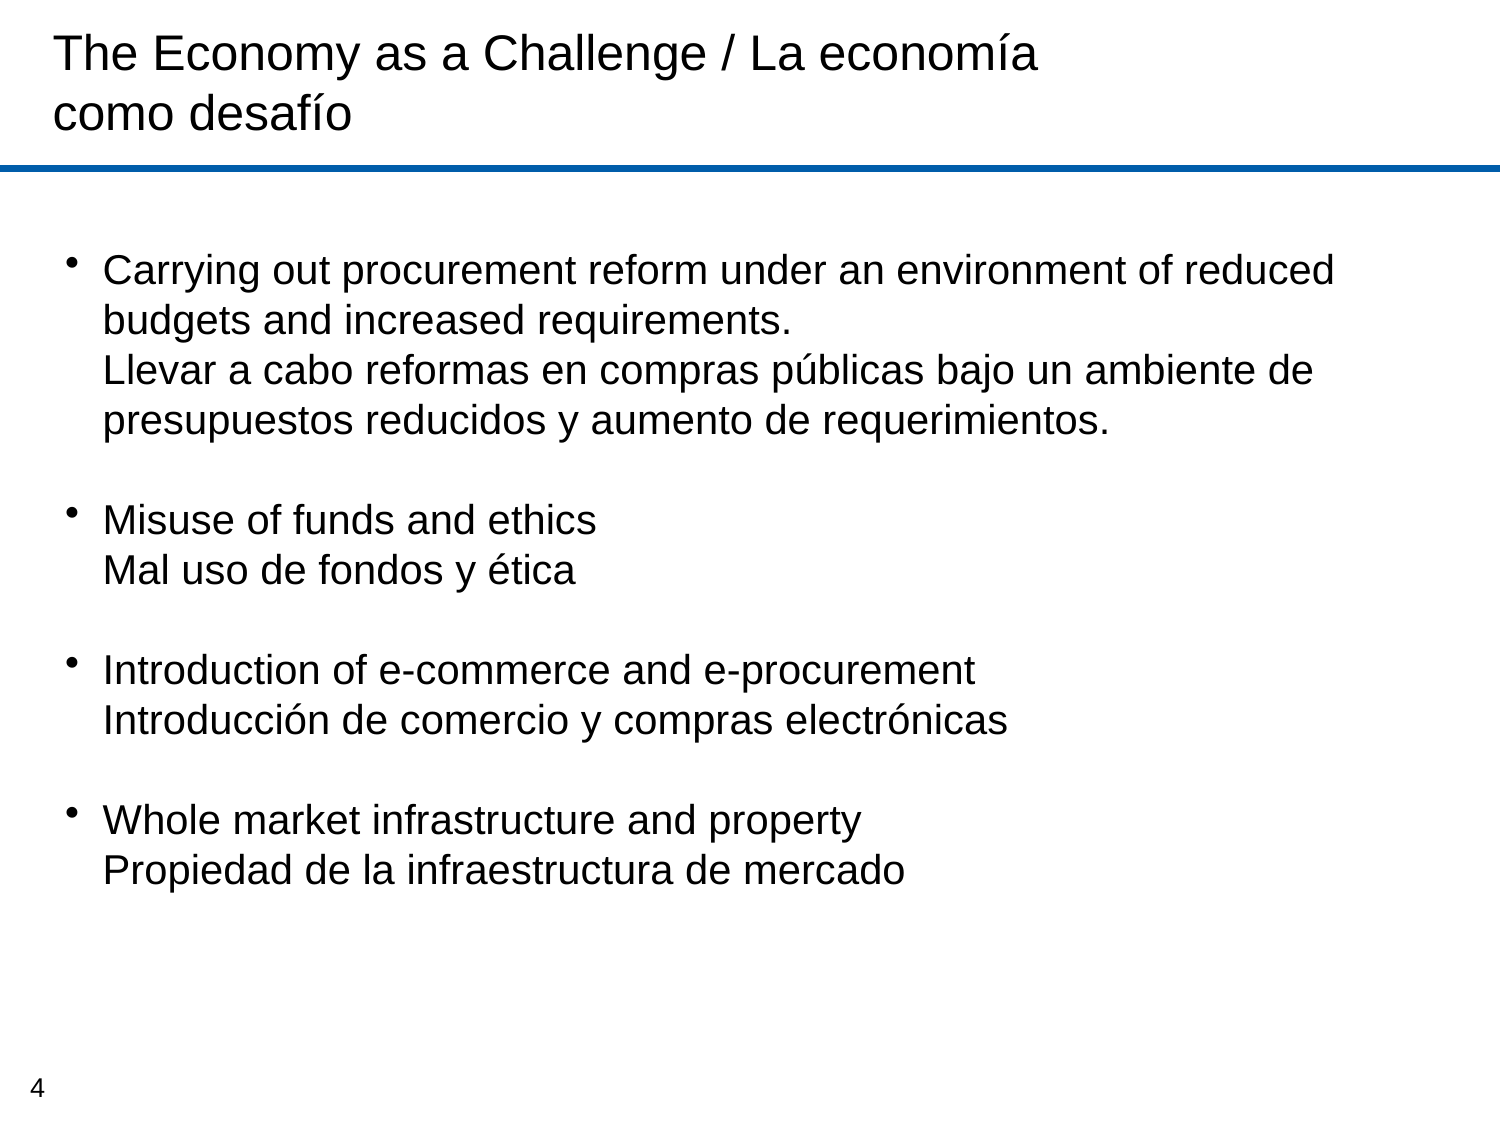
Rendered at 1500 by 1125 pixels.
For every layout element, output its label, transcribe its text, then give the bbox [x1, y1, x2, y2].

title The Economy as a Challenge / La economía como desafío [37, 11, 1138, 150]
list Carrying out procurement reform under an environment of reduced budgets and increased requirements. Llevar a cabo reformas en compras públicas bajo un ambiente de presupuestos reducidos y aumento de requerimientos. Misuse of funds and ethics Mal uso de fondos y ética Introduction of e-commerce and e-procurement Introducción de comercio y compras electrónicas Whole market infrastructure and property Propiedad de la infraestructura de mercado [49, 234, 1401, 978]
slide_number 4 [4, 1062, 71, 1112]
